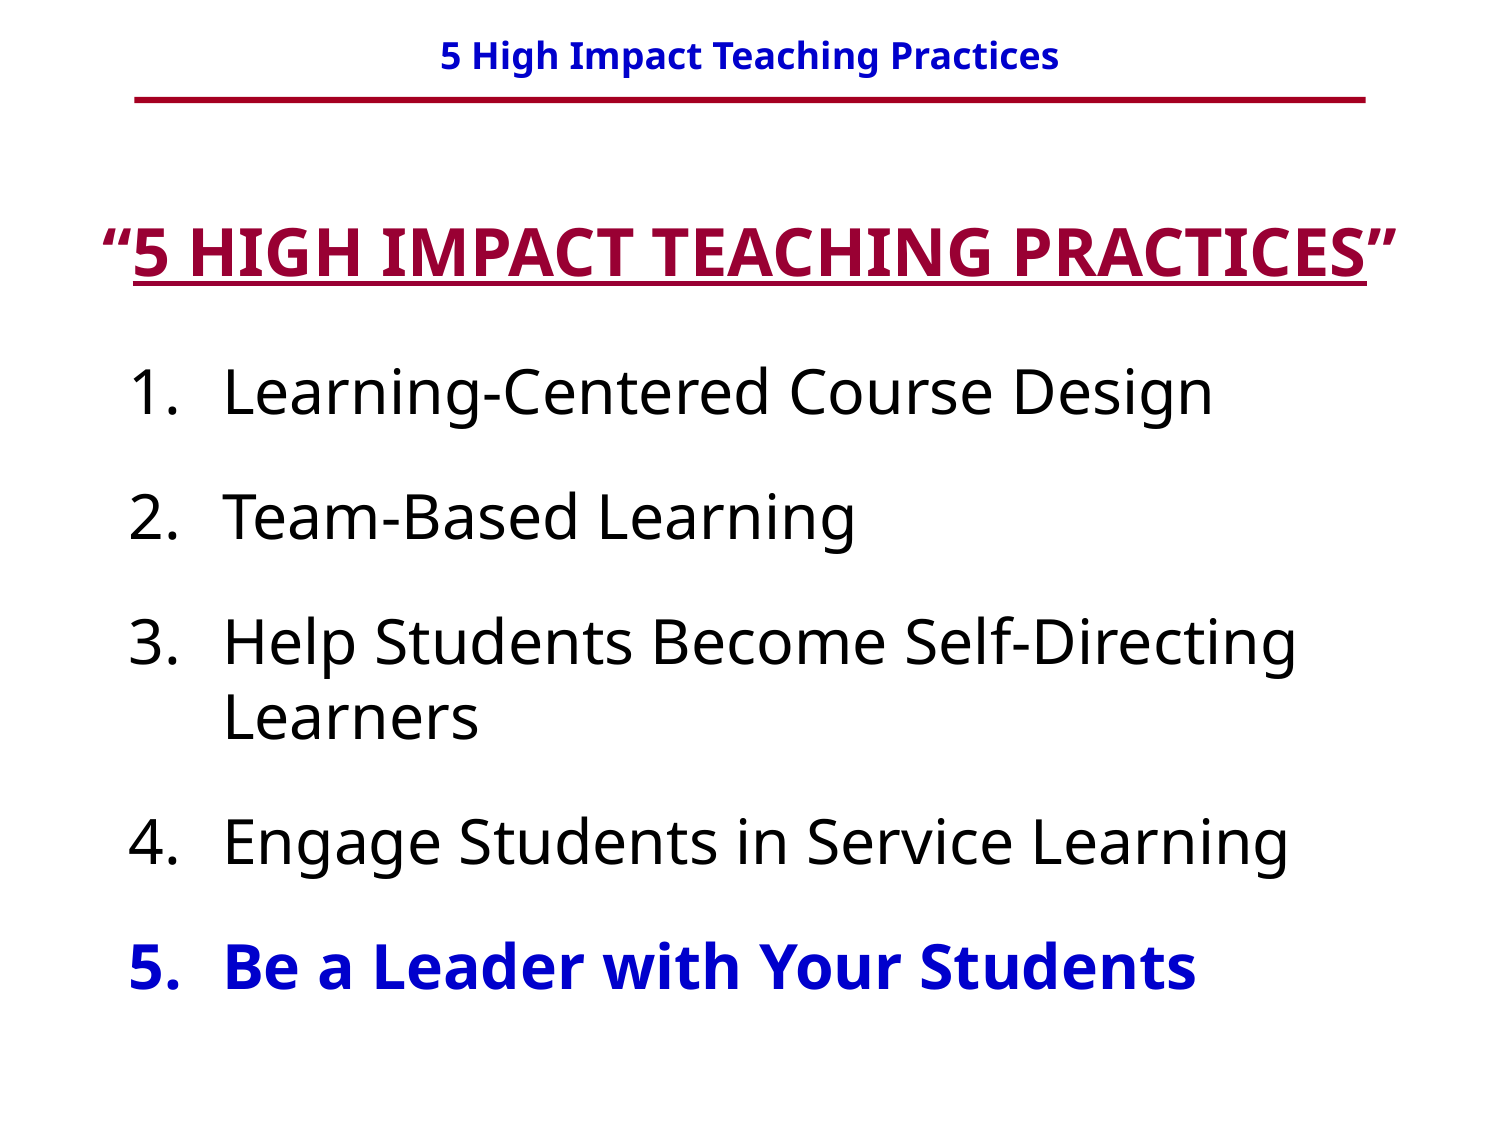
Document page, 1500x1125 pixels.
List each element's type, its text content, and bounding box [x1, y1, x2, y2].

text_box “5 HIGH IMPACT TEACHING PRACTICES” Learning-Centered Course Design Team-Based Learning Help Students Become Self-Directing Learners Engage Students in Service Learning Be a Leader with Your Students [38, 202, 1462, 1009]
